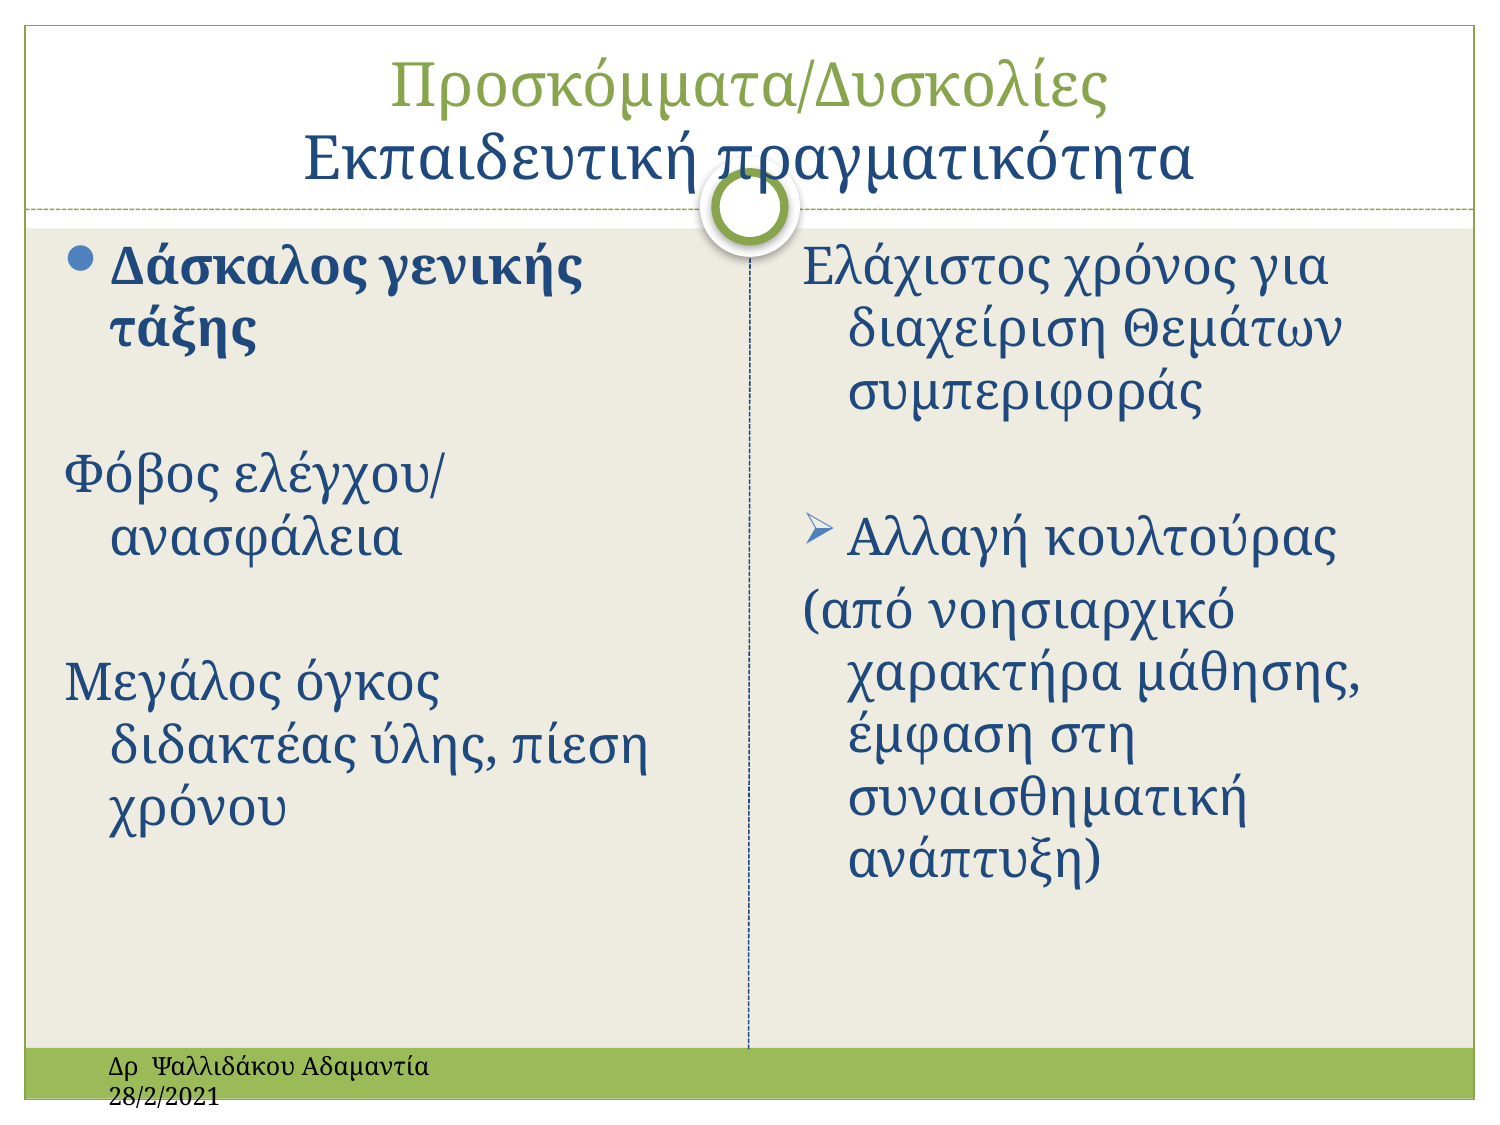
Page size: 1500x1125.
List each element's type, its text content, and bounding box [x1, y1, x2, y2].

title Προσκόμματα/Δυσκολίες Εκπαιδευτική πραγματικότητα [49, 37, 1450, 200]
list Δάσκαλος γενικής τάξης Φόβος ελέγχου/ ανασφάλεια Μεγάλος όγκος διδακτέας ύλης, πίεση χρόνου [49, 224, 712, 993]
text_box Δρ Ψαλλιδάκου Αδαμαντία 28/2/2021 [93, 1042, 1430, 1118]
list Ελάχιστος χρόνος για διαχείριση Θεμάτων συμπεριφοράς Αλλαγή κουλτούρας (από νοησιαρχικό χαρακτήρα μάθησης, έμφαση στη συναισθηματική ανάπτυξη) [787, 224, 1450, 993]
